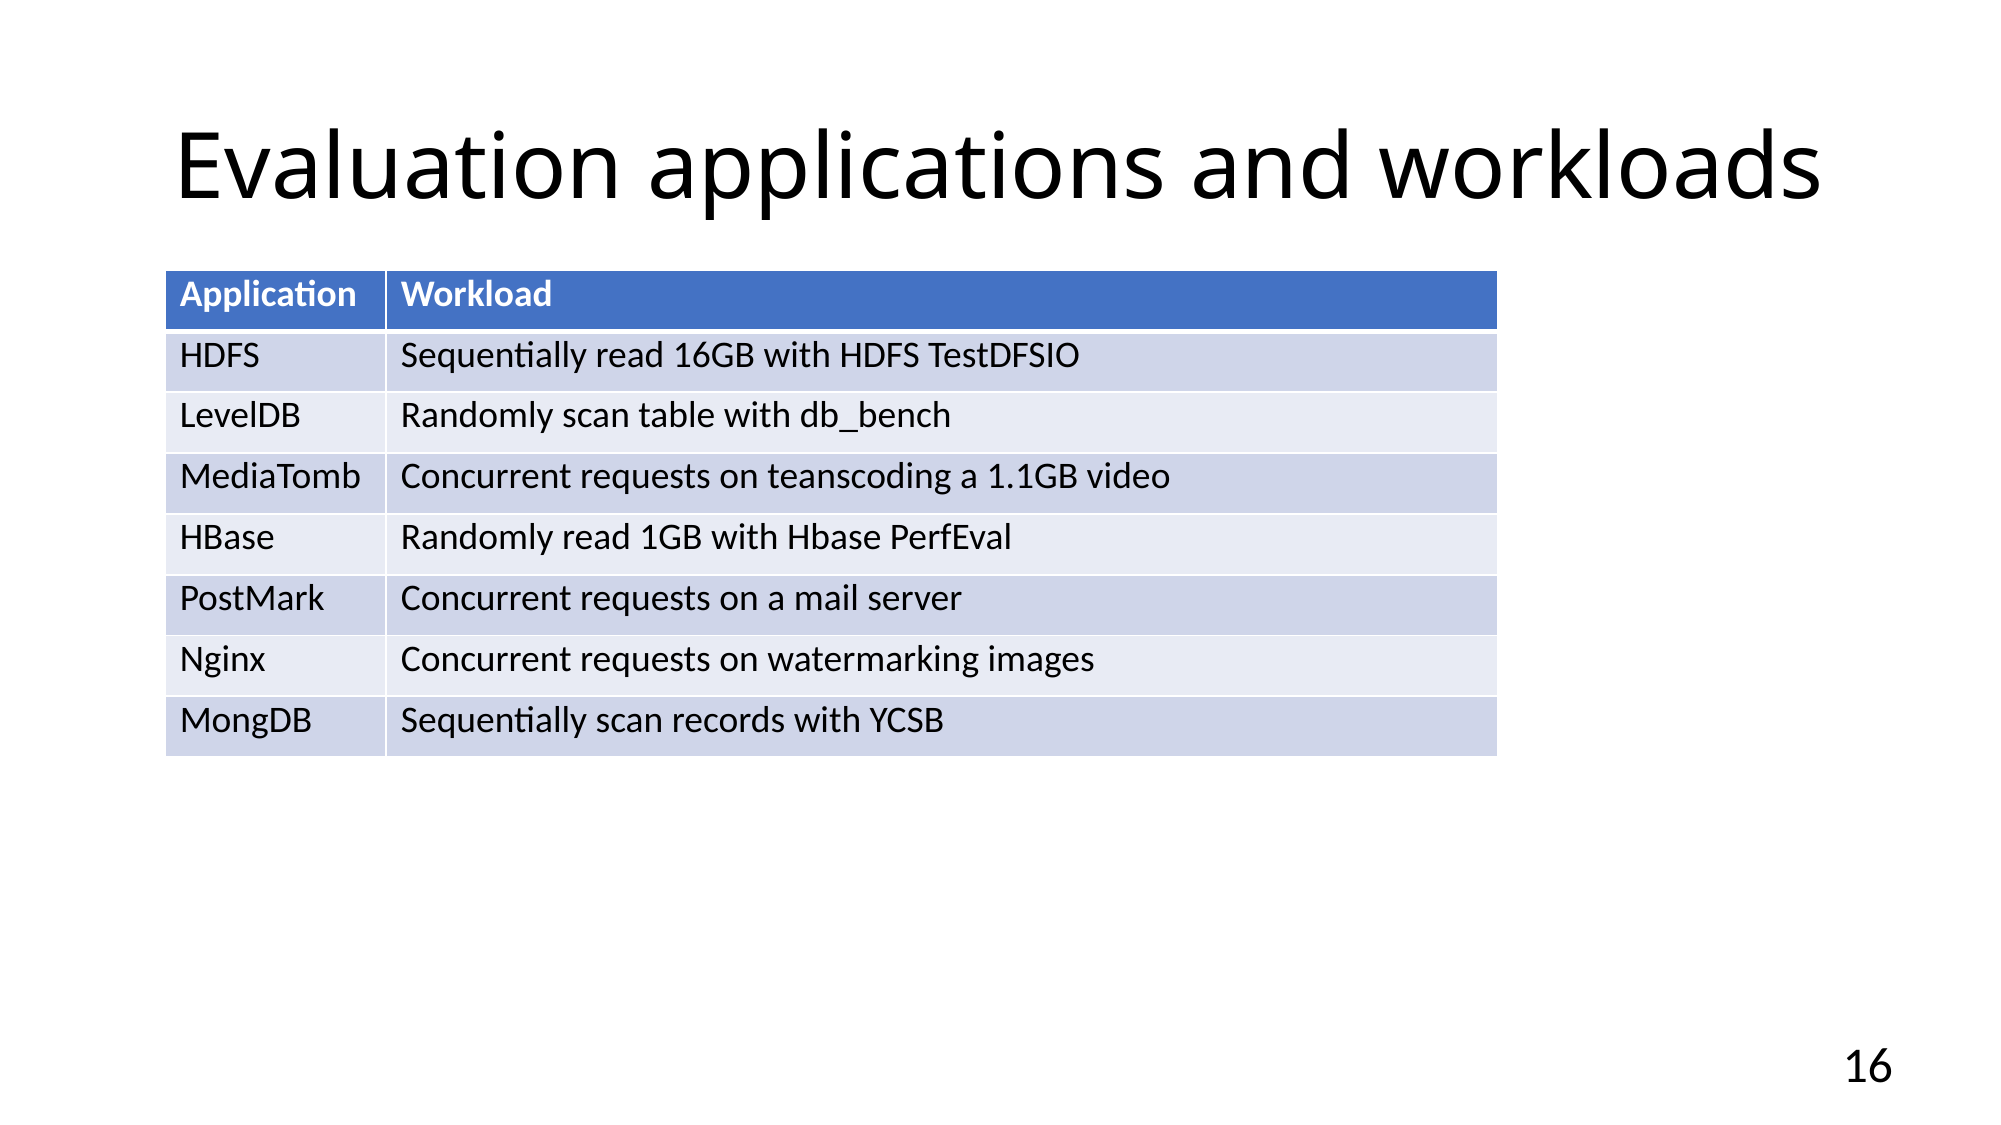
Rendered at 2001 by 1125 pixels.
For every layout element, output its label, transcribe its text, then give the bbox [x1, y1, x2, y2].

table_cell LevelDB [166, 393, 385, 452]
table_cell Concurrent requests on watermarking images [387, 636, 1497, 695]
table_cell Randomly scan table with db_bench [387, 393, 1497, 452]
table_cell MediaTomb [166, 454, 385, 513]
table_cell Nginx [166, 636, 385, 695]
table_cell HDFS [166, 334, 385, 391]
table_cell HBase [166, 515, 385, 574]
table_cell MongDB [166, 697, 385, 756]
text_box 16 [1457, 1032, 1908, 1093]
table_cell Sequentially read 16GB with HDFS TestDFSIO [387, 334, 1497, 391]
table_cell Sequentially scan records with YCSB [387, 697, 1497, 756]
title Evaluation applications and workloads [137, 59, 1863, 278]
table_cell Concurrent requests on teanscoding a 1.1GB video [387, 454, 1497, 513]
table_cell Randomly read 1GB with Hbase PerfEval [387, 515, 1497, 574]
table_header Workload [387, 271, 1497, 329]
table_cell PostMark [166, 576, 385, 635]
table_cell Concurrent requests on a mail server [387, 576, 1497, 635]
table_header Application [166, 271, 385, 329]
